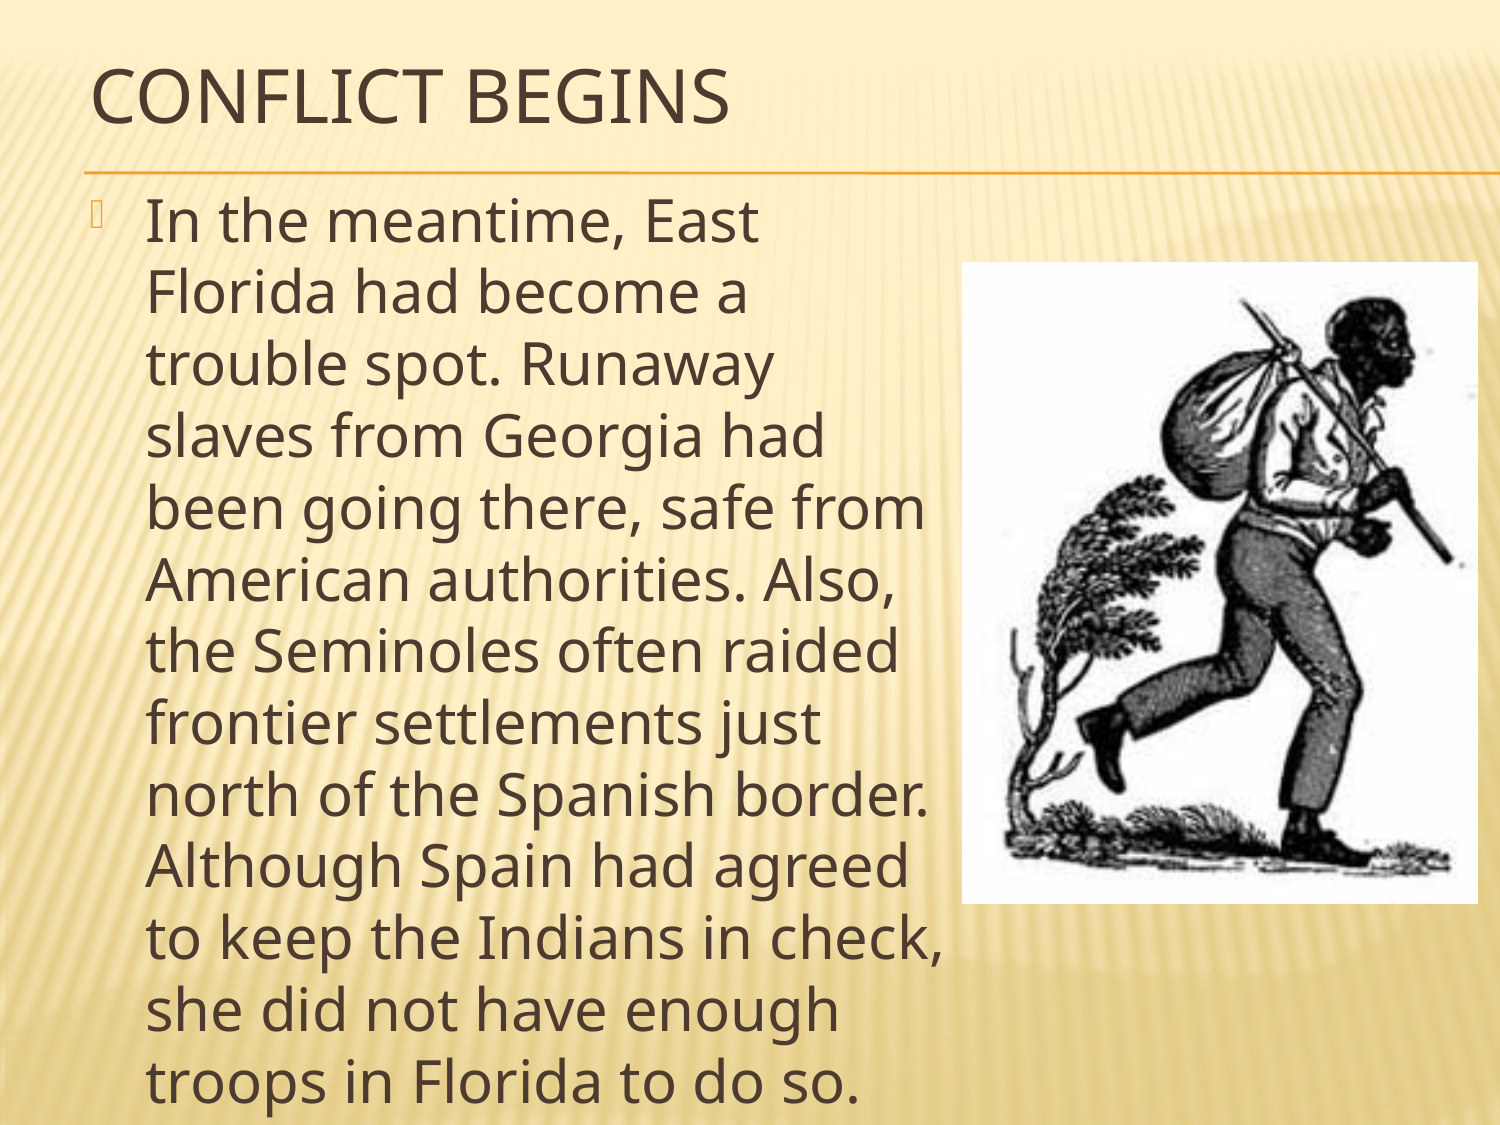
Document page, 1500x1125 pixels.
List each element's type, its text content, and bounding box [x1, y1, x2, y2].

title Conflict Begins [75, 0, 1425, 188]
list In the meantime, East Florida had become a trouble spot. Runaway slaves from Georgia had been going there, safe from American authorities. Also, the Seminoles often raided frontier settlements just north of the Spanish border. Although Spain had agreed to keep the Indians in check, she did not have enough troops in Florida to do so. [75, 174, 975, 1125]
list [962, 262, 1478, 904]
